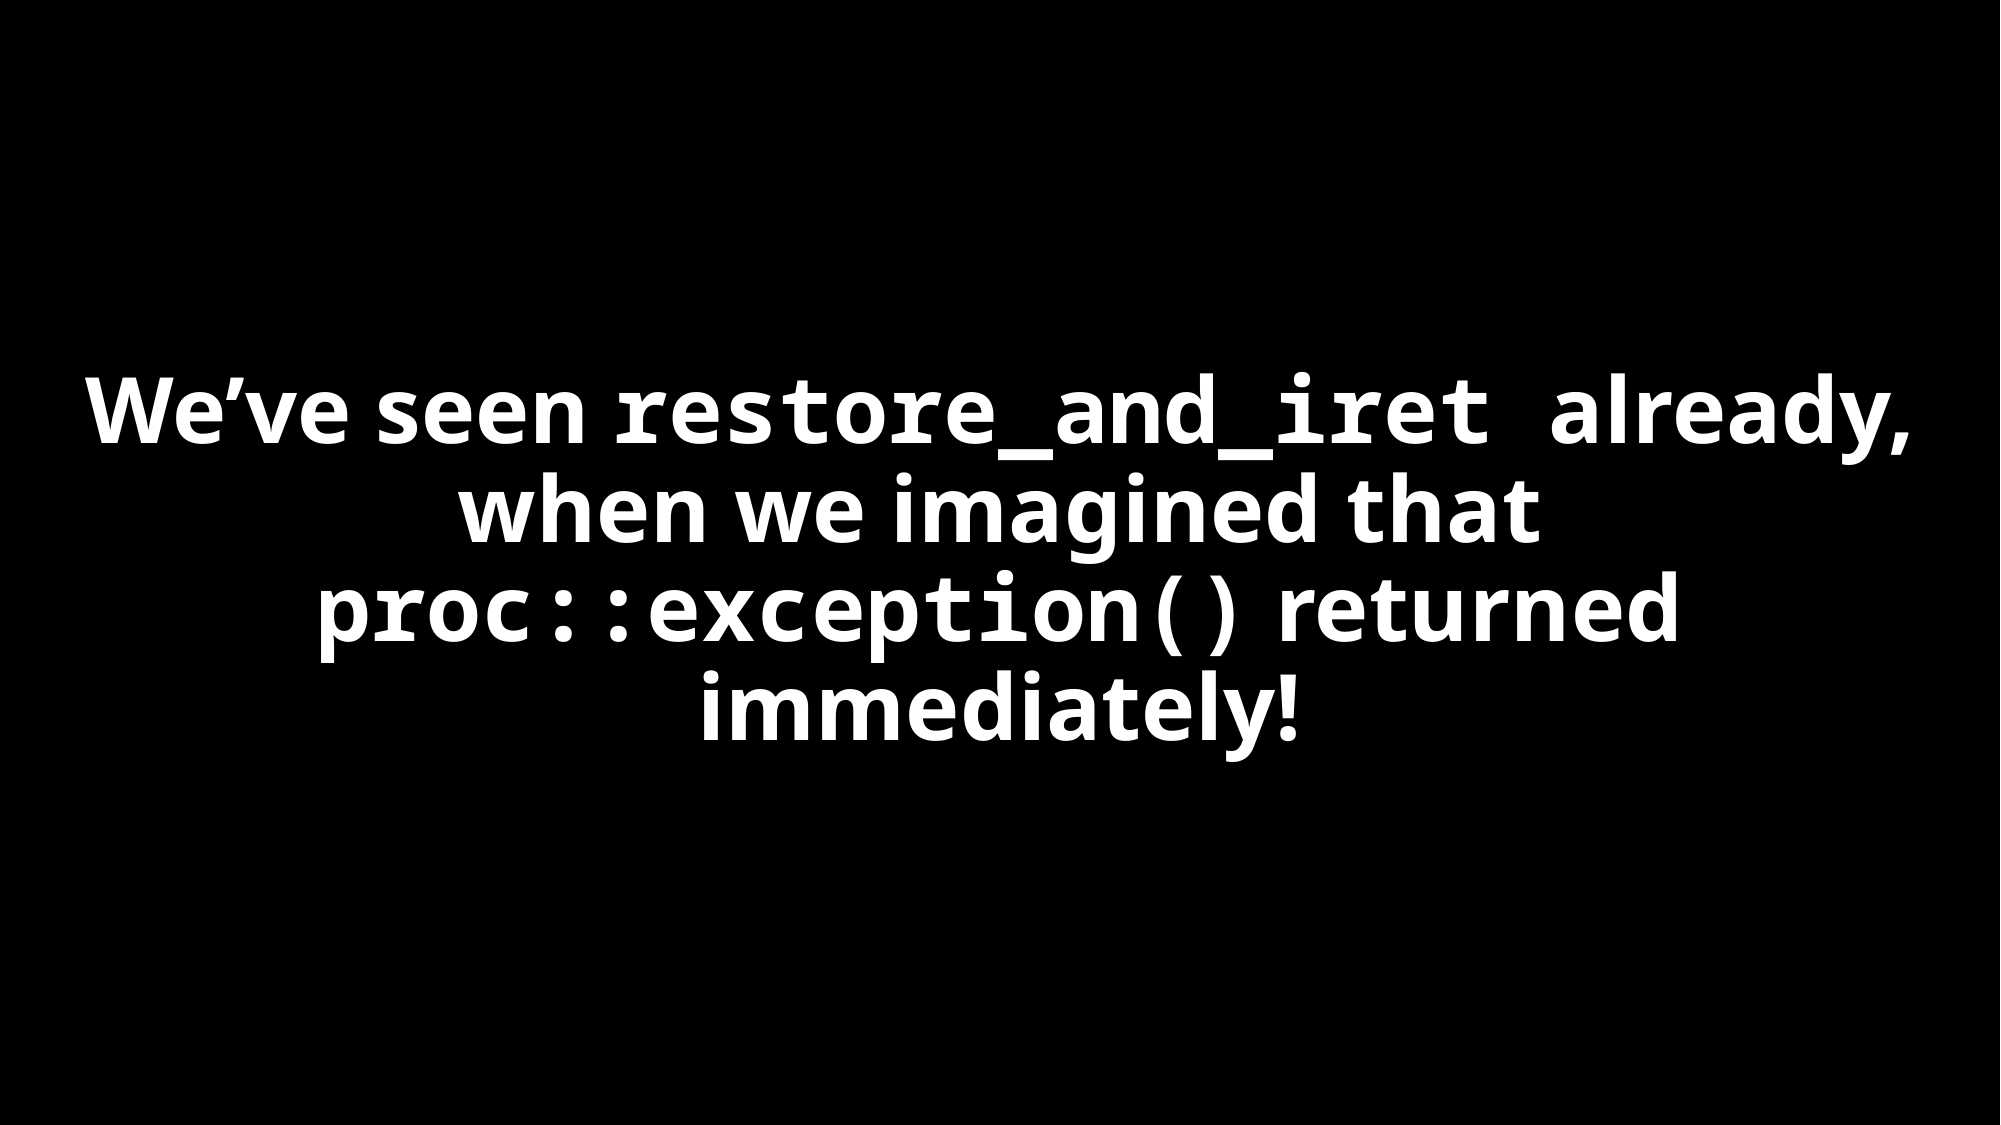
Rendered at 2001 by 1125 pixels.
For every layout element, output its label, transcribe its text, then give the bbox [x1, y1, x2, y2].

title We’ve seen restore_and_iret already, when we imagined that proc::exception() returned immediately! [0, 185, 2000, 940]
